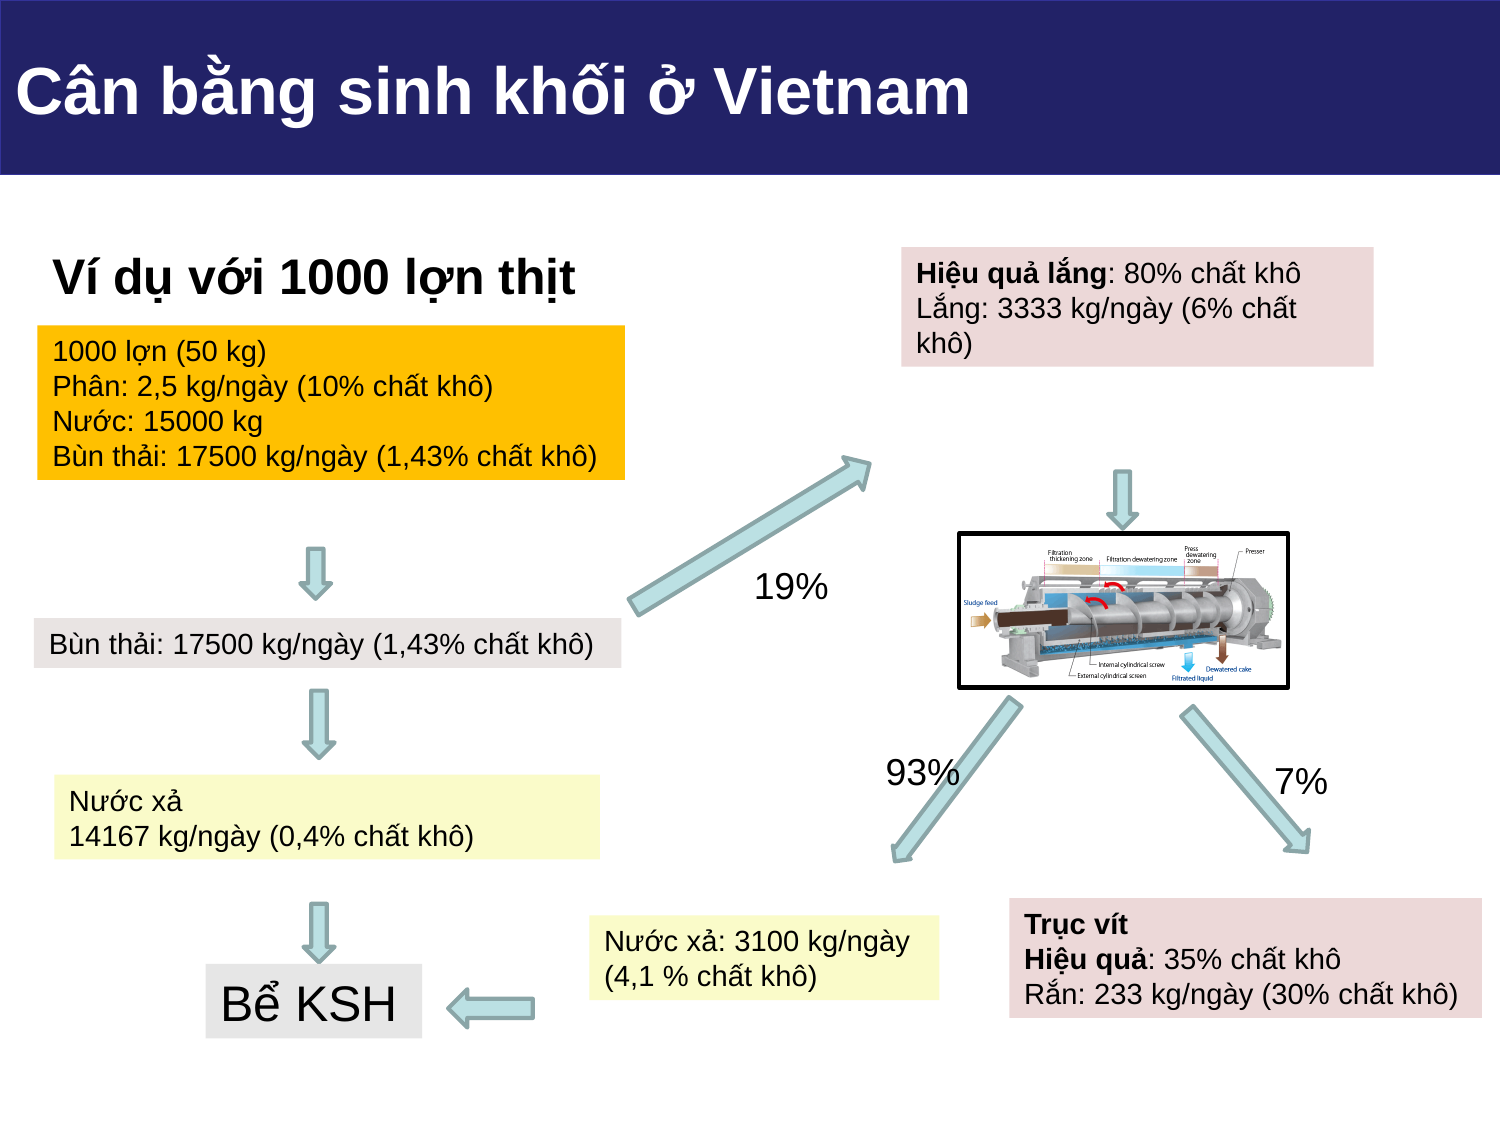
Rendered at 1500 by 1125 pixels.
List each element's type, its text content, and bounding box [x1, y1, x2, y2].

text_box Bùn thải: 17500 kg/ngày (1,43% chất khô) [33, 618, 622, 668]
text_box [1106, 469, 1140, 531]
text_box [890, 801, 954, 864]
text_box Nước xả: 3100 kg/ngày (4,1 % chất khô) [589, 915, 940, 1001]
text_box [446, 987, 535, 1030]
text_box [1179, 703, 1312, 855]
text_box [626, 455, 872, 618]
text_box Ví dụ với 1000 lợn thịt [37, 237, 663, 313]
text_box [973, 694, 1024, 771]
text_box [298, 546, 334, 601]
text_box Bể KSH [205, 963, 423, 1039]
text_box 1000 lợn (50 kg) Phân: 2,5 kg/ngày (10% chất khô) Nước: 15000 kg Bùn thải: 17500 kg/ngày (1,43% chất khô) [37, 325, 625, 480]
text_box Trục vít Hiệu quả: 35% chất khô Rắn: 233 kg/ngày (30% chất khô) [1009, 898, 1482, 1018]
picture [960, 535, 1287, 686]
text_box [301, 688, 337, 761]
text_box Nước xả 14167 kg/ngày (0,4% chất khô) [54, 774, 600, 860]
text_box Cân bằng sinh khối ở Vietnam [0, 0, 1500, 175]
text_box Hiệu quả lắng: 80% chất khô Lắng: 3333 kg/ngày (6% chất khô) [901, 247, 1374, 367]
text_box [301, 901, 337, 963]
text_box 93% [870, 740, 976, 801]
text_box 7% [1259, 749, 1344, 810]
text_box 19% [739, 554, 844, 615]
